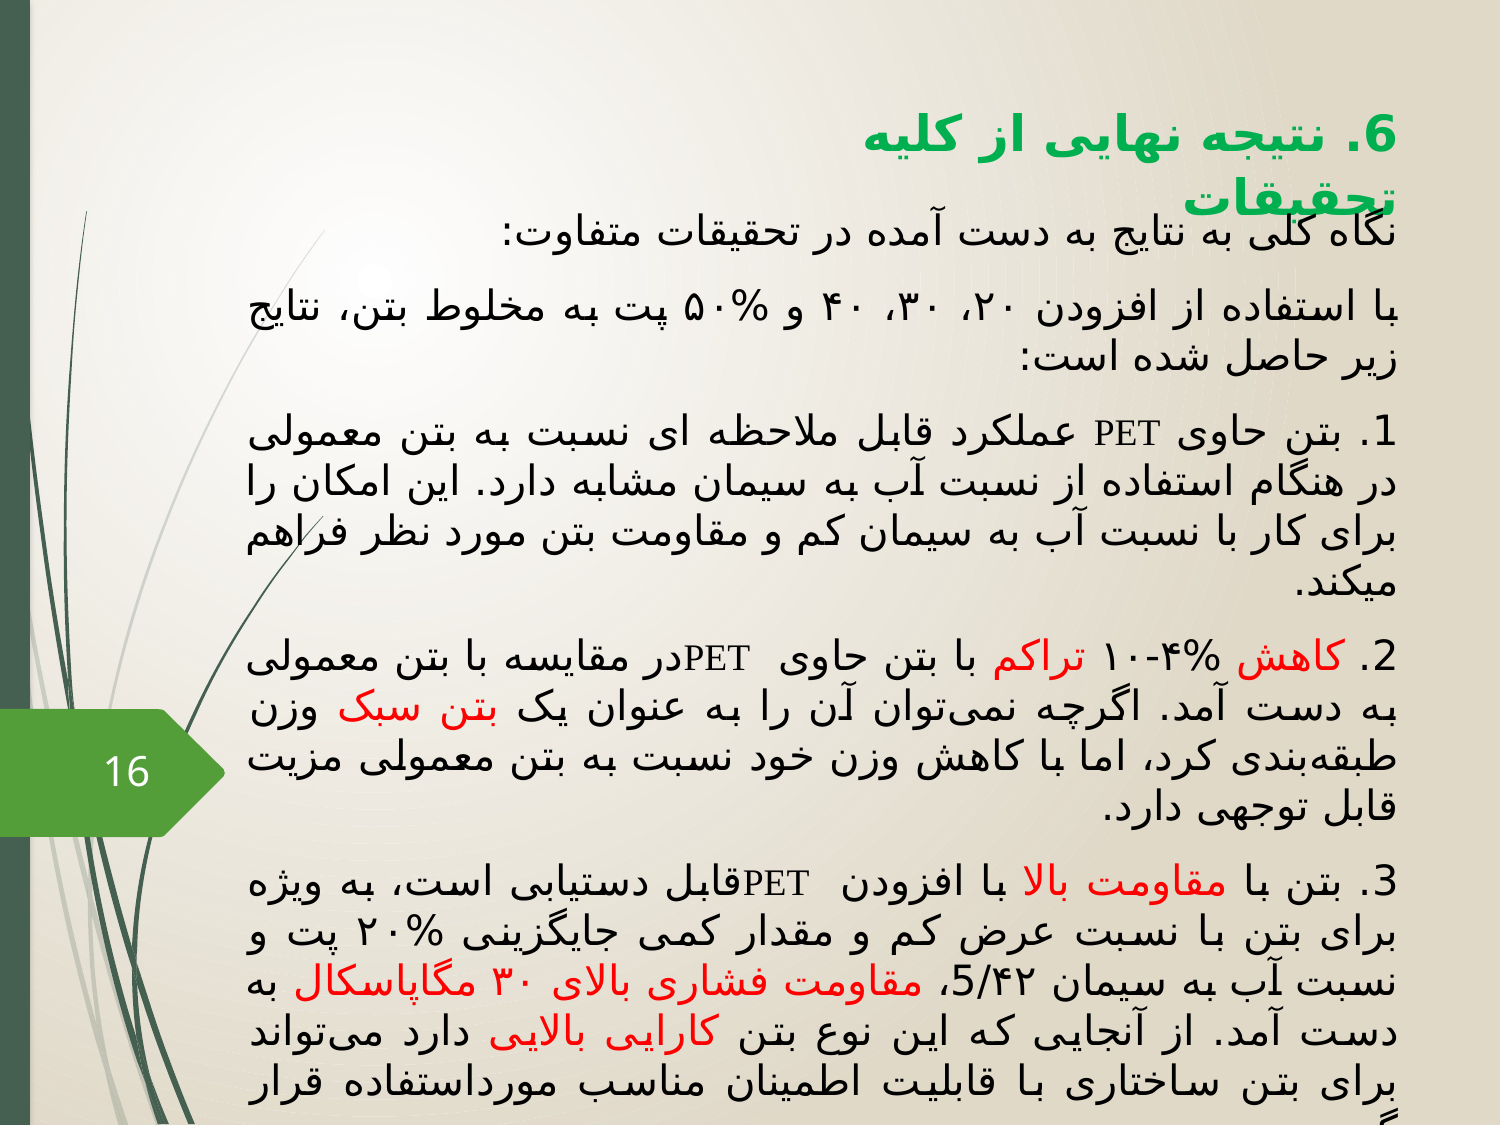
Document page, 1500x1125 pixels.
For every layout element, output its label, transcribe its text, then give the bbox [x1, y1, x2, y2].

slide_number 16 [69, 743, 166, 803]
text_box نگاه کلی به نتایج به دست آمده در تحقیقات متفاوت: با استفاده از افزودن ۲۰، ۳۰، ۴۰ و %۵۰ پت به مخلوط بتن، نتایج زیر حاصل شده است: 1. بتن حاوی PET عملکرد قابل ملاحظه ای نسبت به بتن معمولی در هنگام استفاده از نسبت آب به سیمان مشابه دارد. این امکان را برای کار با نسبت آب به سیمان کم و مقاومت بتن مورد نظر فراهم می‎کند. 2. کاهش %۴-۱۰ تراکم با بتن حاوی PETدر مقایسه با بتن معمولی به دست آمد. اگرچه نمی‌توان آن را به عنوان یک بتن سبک وزن طبقه‌بندی کرد، اما با کاهش وزن خود نسبت به بتن معمولی مزیت قابل توجهی دارد. 3. بتن با مقاومت بالا با افزودن PETقابل دستیابی است، به ویژه برای بتن با نسبت عرض کم و مقدار کمی جایگزینی %۲۰ پت و نسبت آب به سیمان 5/۴۲، مقاومت فشاری بالای ۳۰ مگاپاسکال به دست آمد. از آنجایی که این نوع بتن کارایی بالایی دارد می‌تواند برای بتن ساختاری با قابلیت اطمینان مناسب مورداستفاده قرار گیرد. [230, 196, 1414, 1125]
text_box 6. نتیجه نهایی از کلیه تحقیقات [614, 89, 1414, 196]
